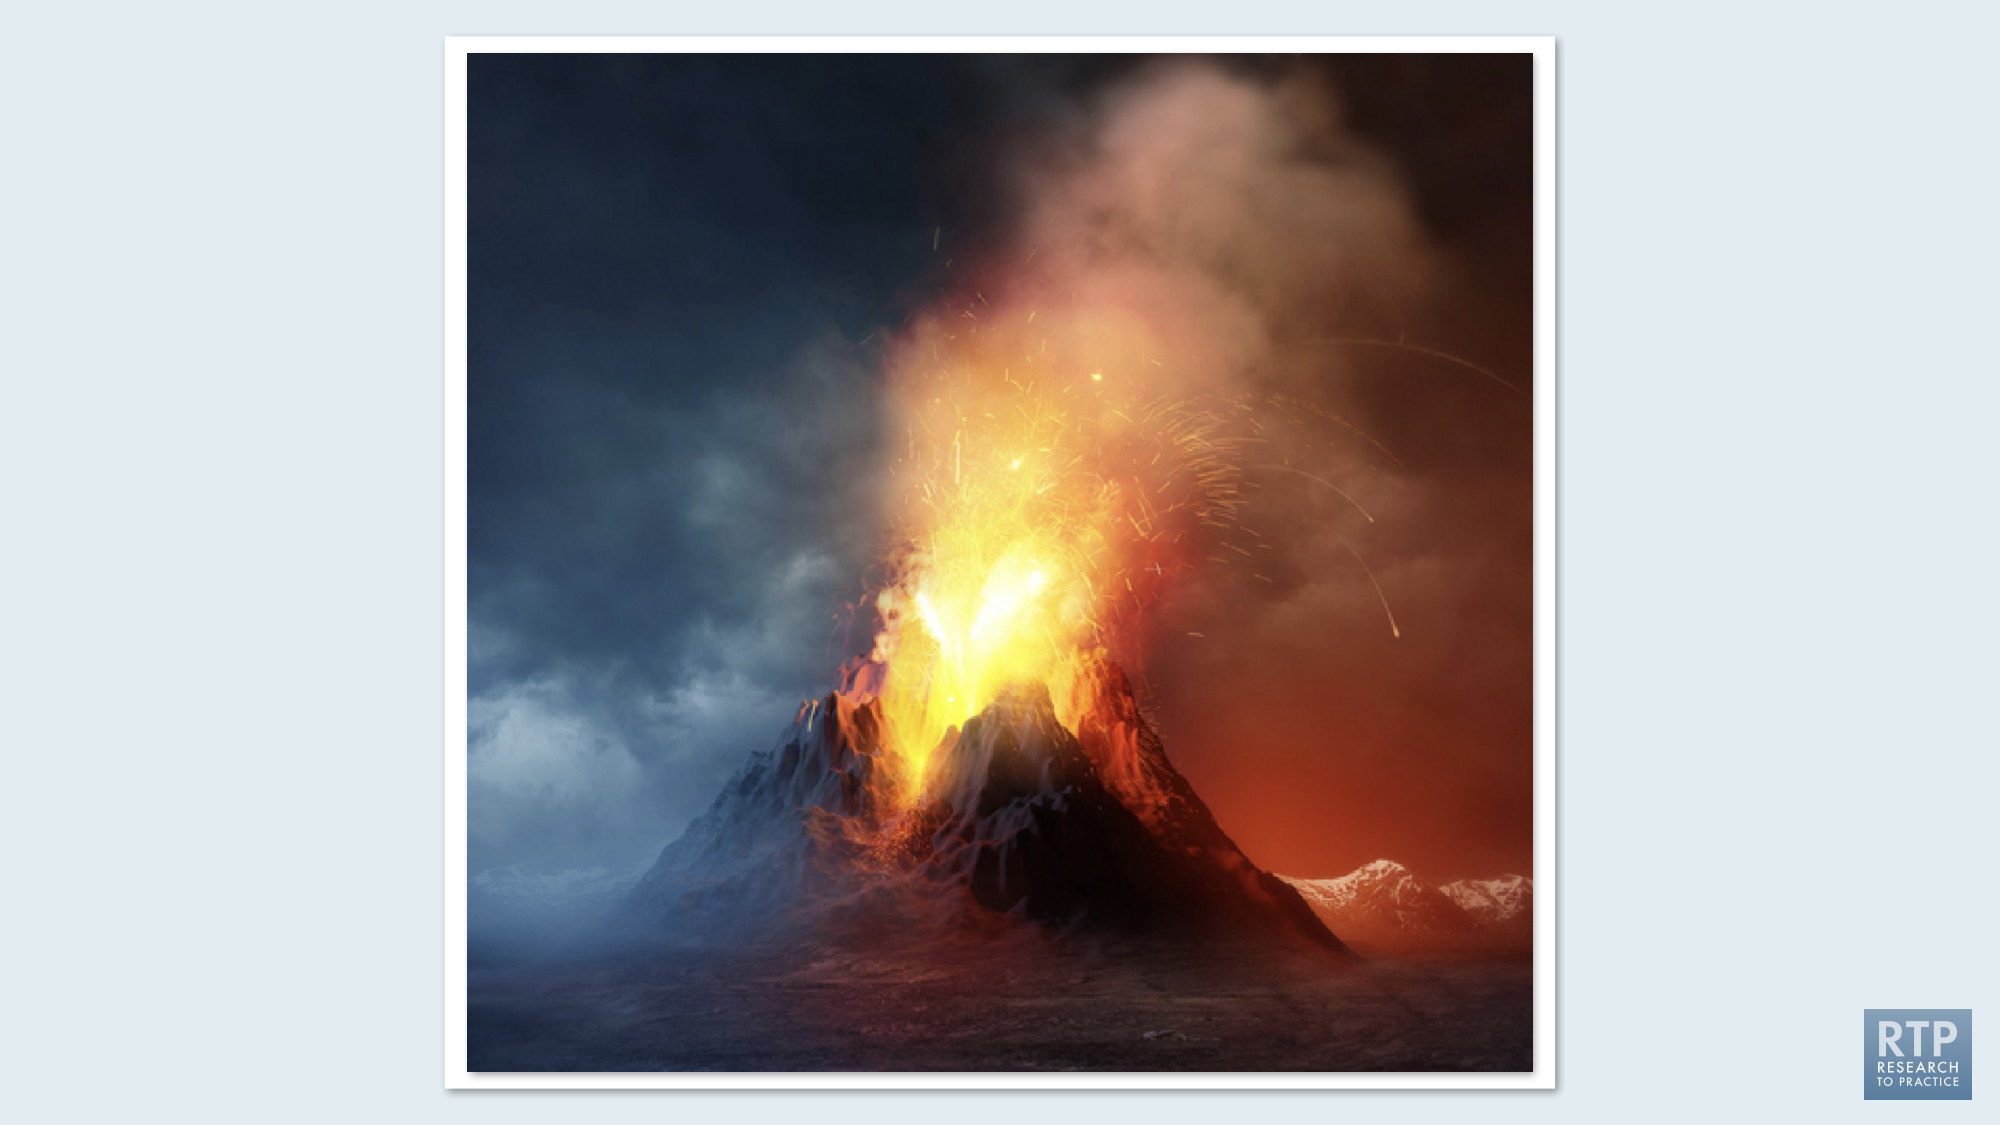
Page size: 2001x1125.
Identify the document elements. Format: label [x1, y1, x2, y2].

text_box [444, 35, 1556, 1090]
